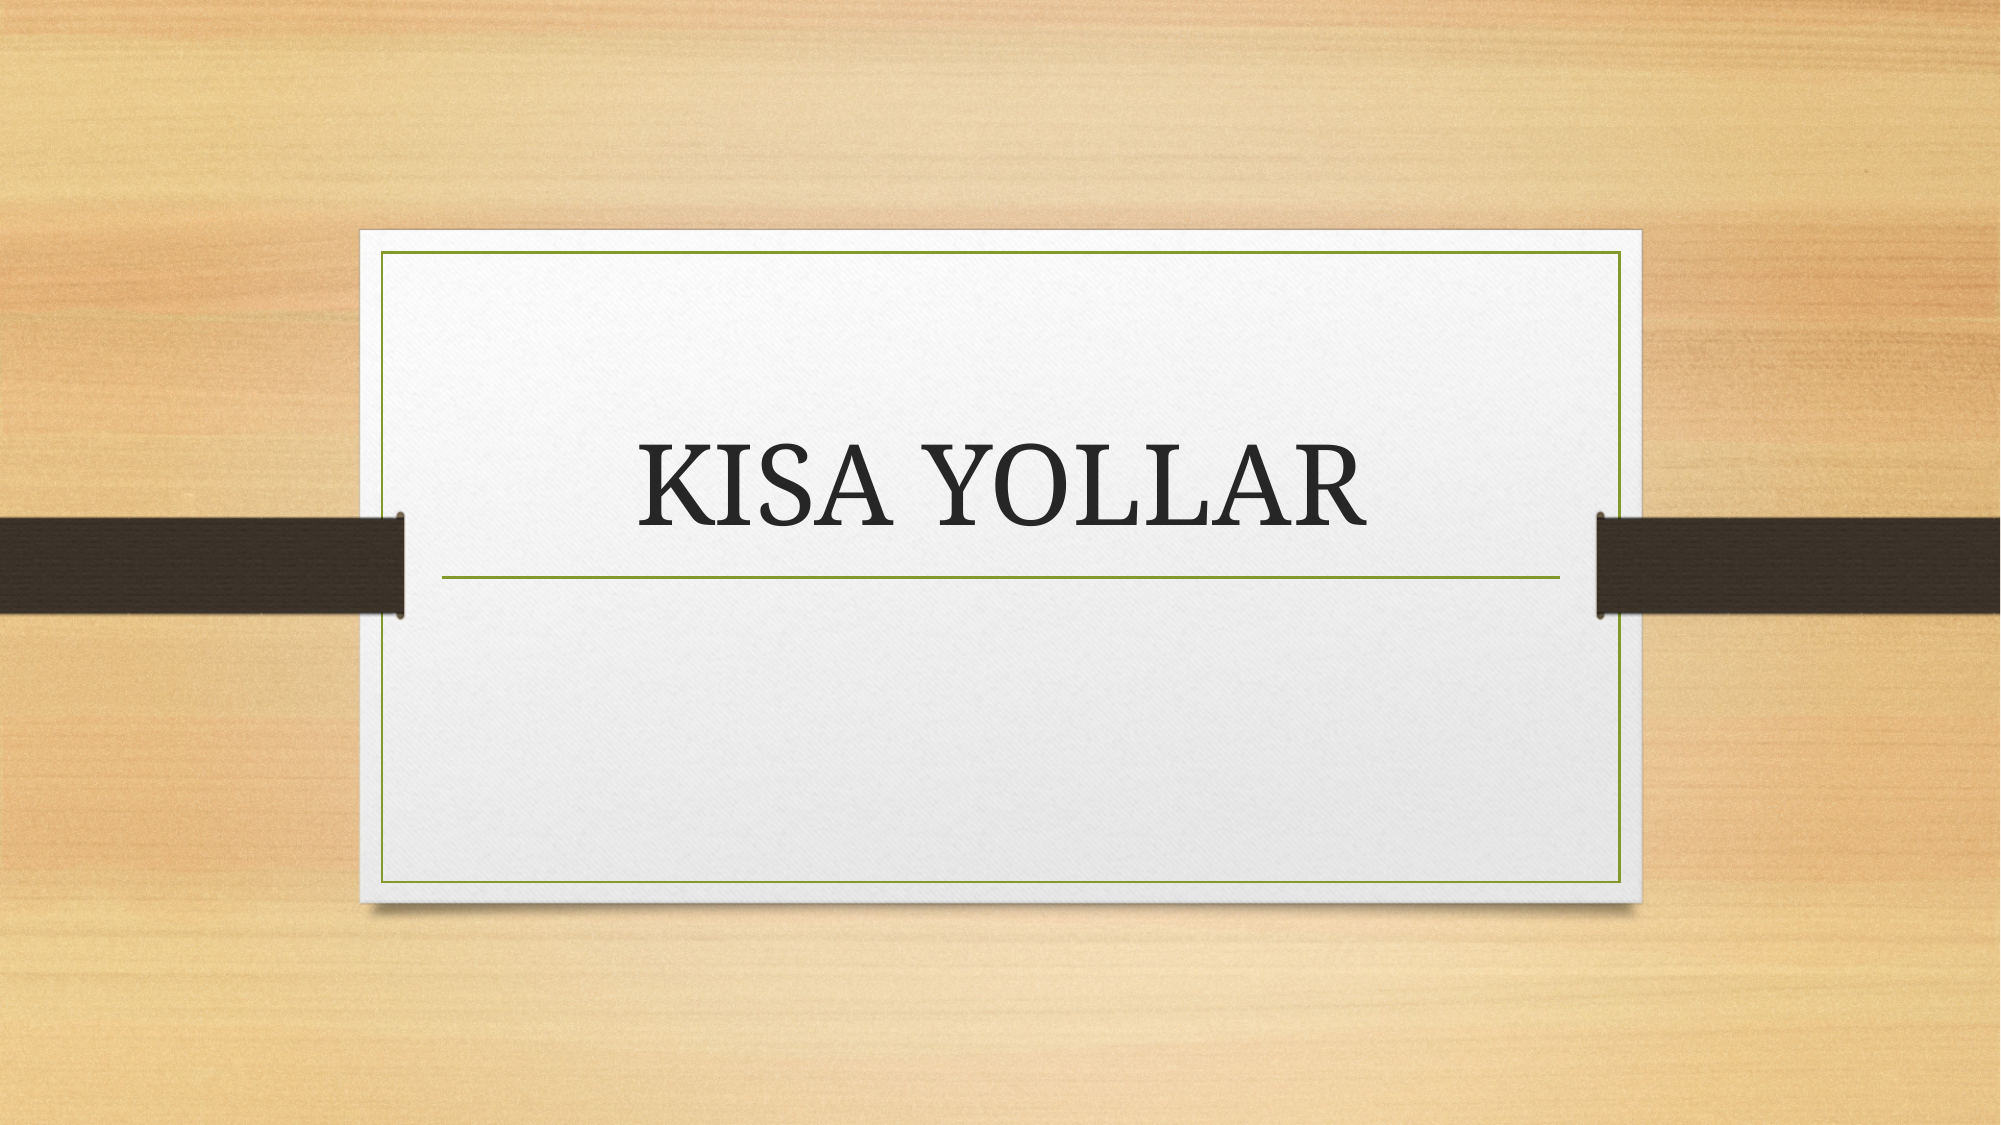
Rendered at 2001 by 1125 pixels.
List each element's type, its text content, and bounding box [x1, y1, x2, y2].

title KISA YOLLAR [441, 306, 1560, 556]
picture [0, 0, 2001, 1125]
